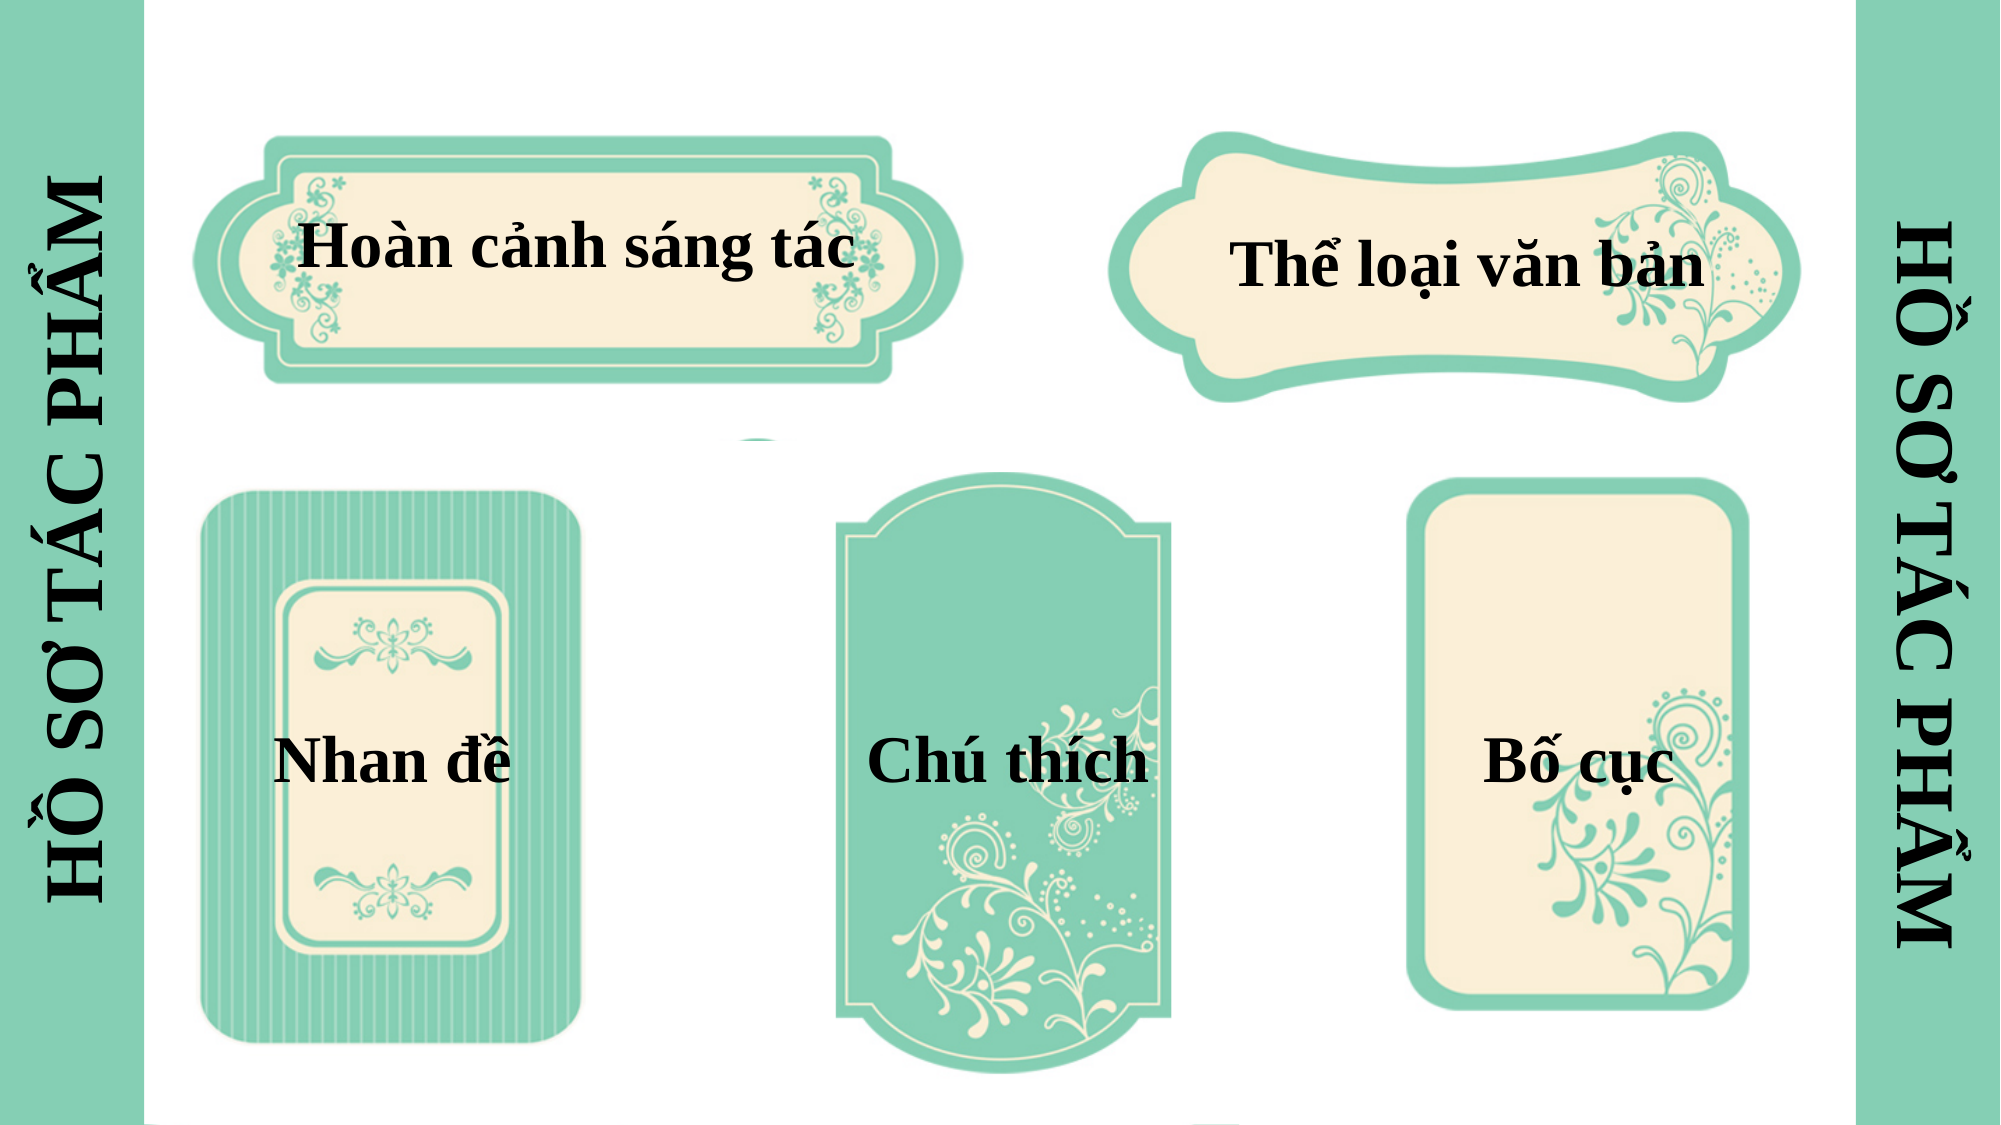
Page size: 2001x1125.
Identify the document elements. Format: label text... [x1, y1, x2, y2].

picture [144, 102, 1040, 441]
picture [1081, 102, 1855, 441]
picture [1327, 472, 1822, 1041]
text_box HỒ SƠ TÁC PHẨM [0, 0, 146, 1125]
text_box HỒ SƠ TÁC PHẨM [1854, 0, 2000, 1125]
picture [131, 472, 628, 1125]
picture [777, 472, 1240, 1125]
